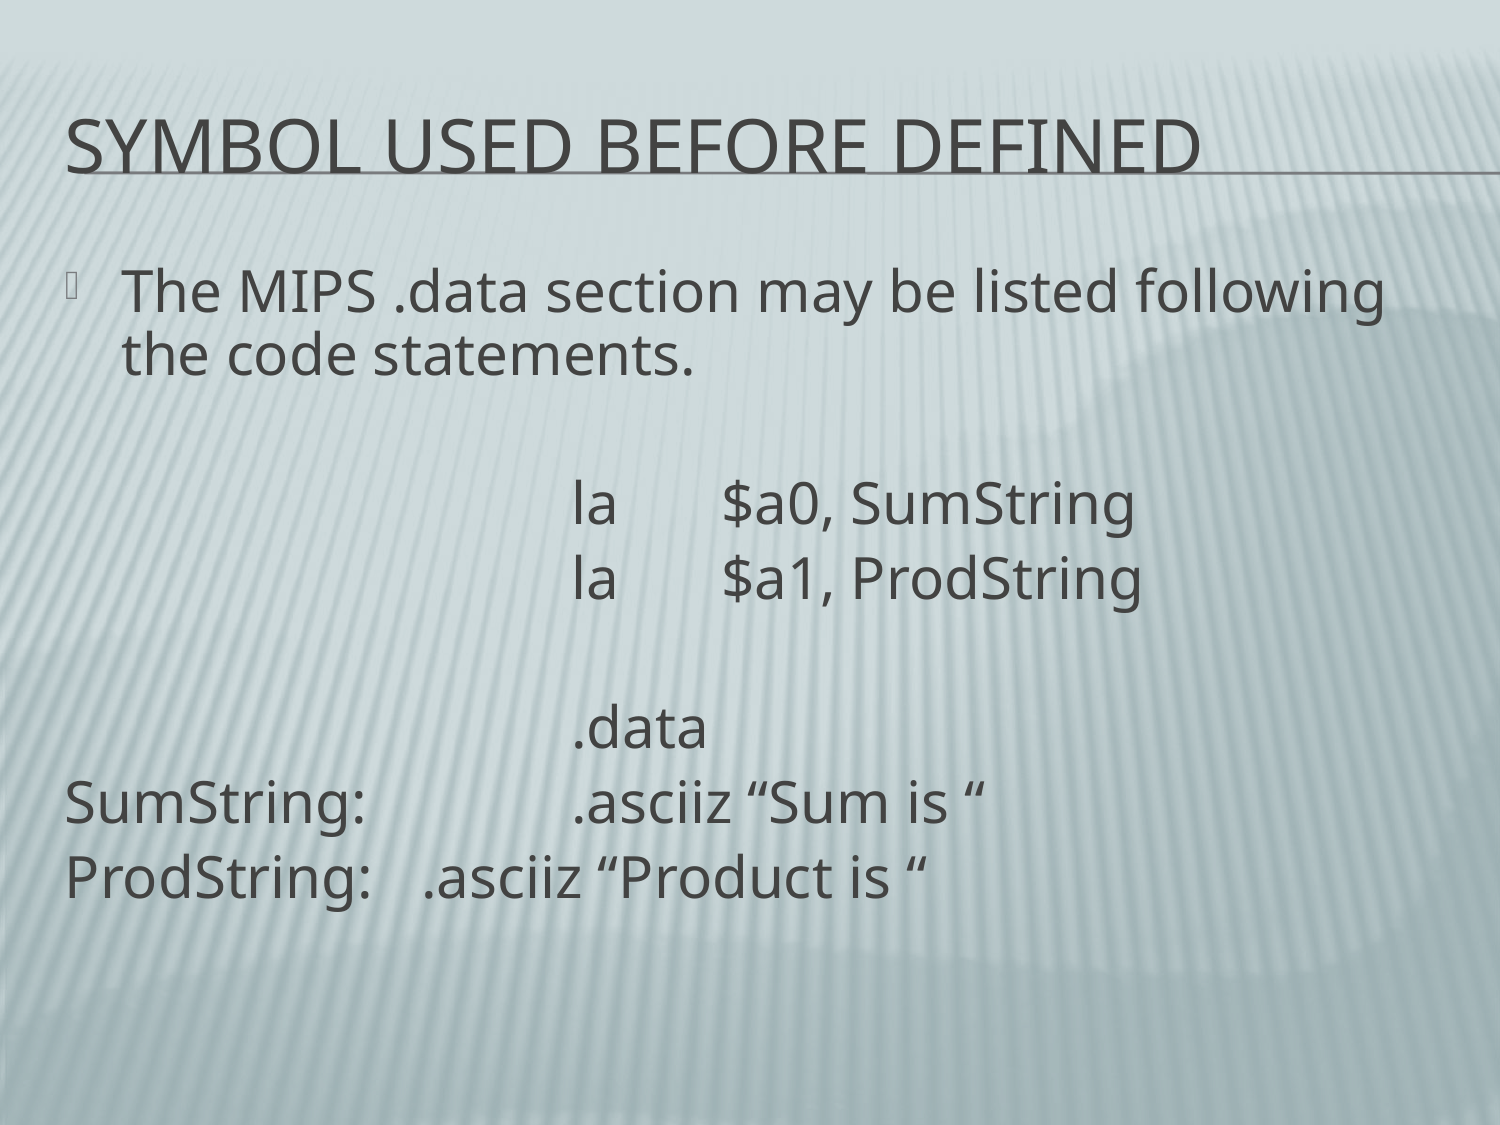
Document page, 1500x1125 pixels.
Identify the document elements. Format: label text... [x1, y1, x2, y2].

title Symbol Used before Defined [50, 75, 1475, 213]
list The MIPS .data section may be listed following the code statements. la $a0, SumString la $a1, ProdString .data SumString: .asciiz “Sum is “ ProdString: .asciiz “Product is “ [50, 254, 1475, 998]
